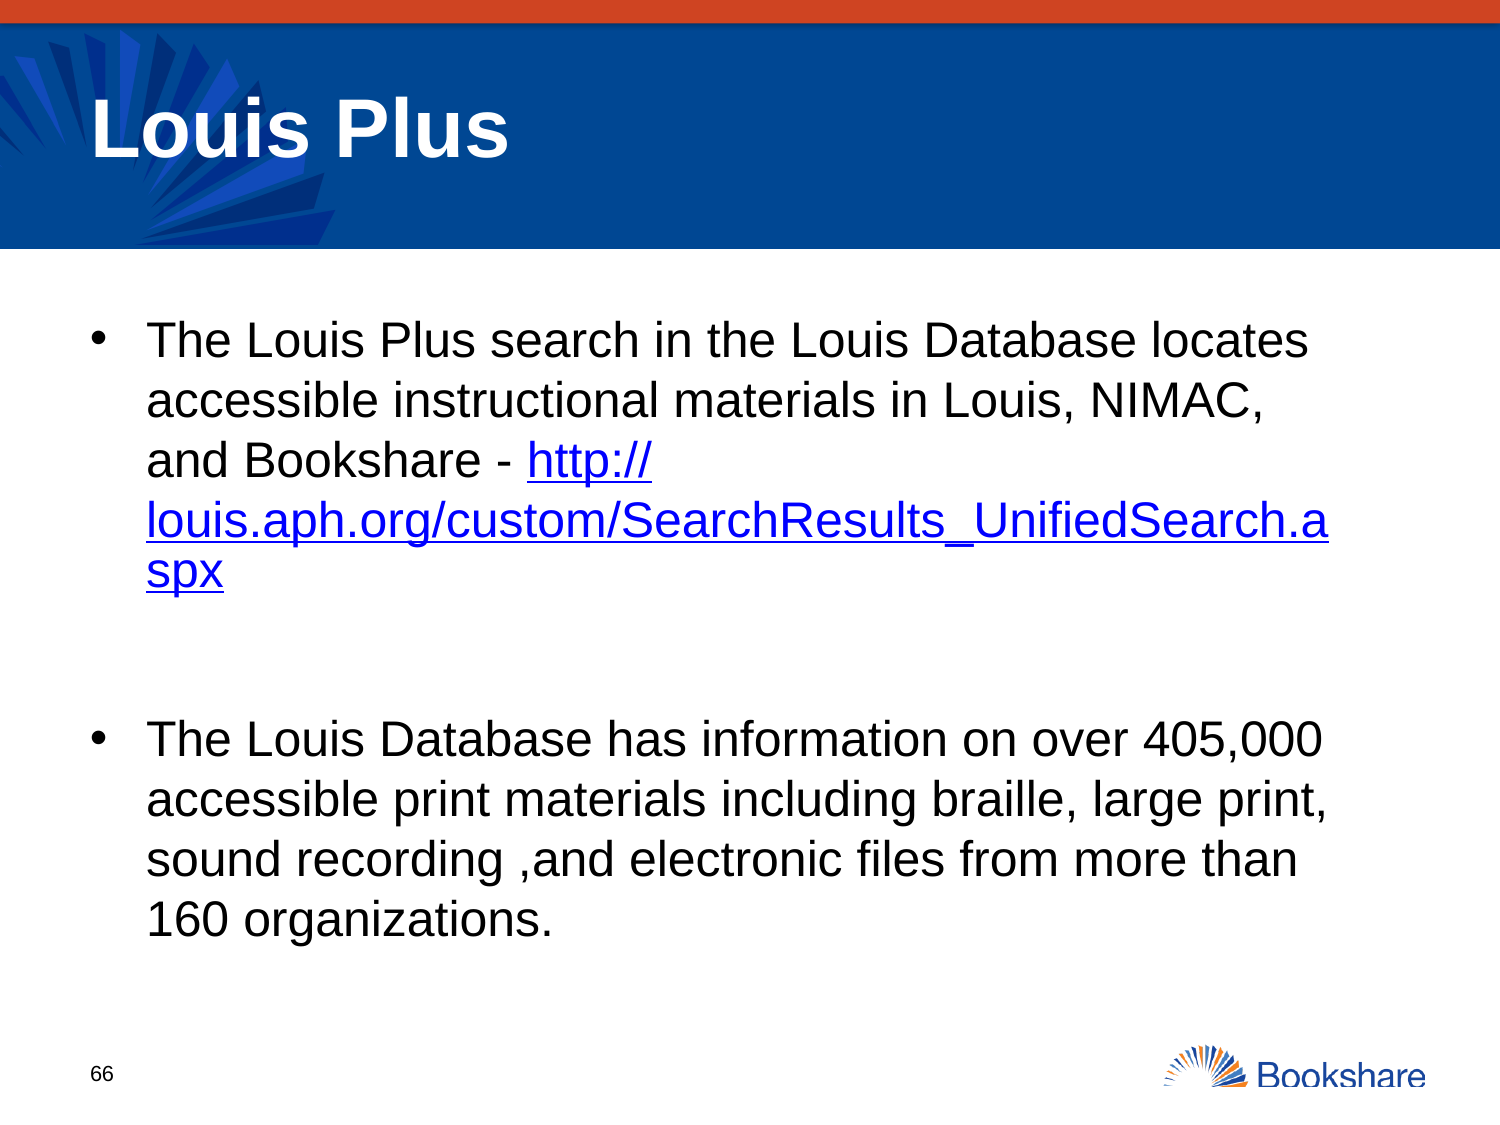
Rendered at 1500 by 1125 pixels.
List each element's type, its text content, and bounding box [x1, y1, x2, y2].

picture [0, 24, 1500, 249]
title Louis Plus [75, 0, 1500, 182]
list The Louis Plus search in the Louis Database locates accessible instructional materials in Louis, NIMAC, and Bookshare - http://louis.aph.org/custom/SearchResults_UnifiedSearch.aspx The Louis Database has information on over 405,000 accessible print materials including braille, large print, sound recording ,and electronic files from more than 160 organizations. [75, 300, 1350, 1051]
slide_number 66 [75, 1042, 425, 1103]
